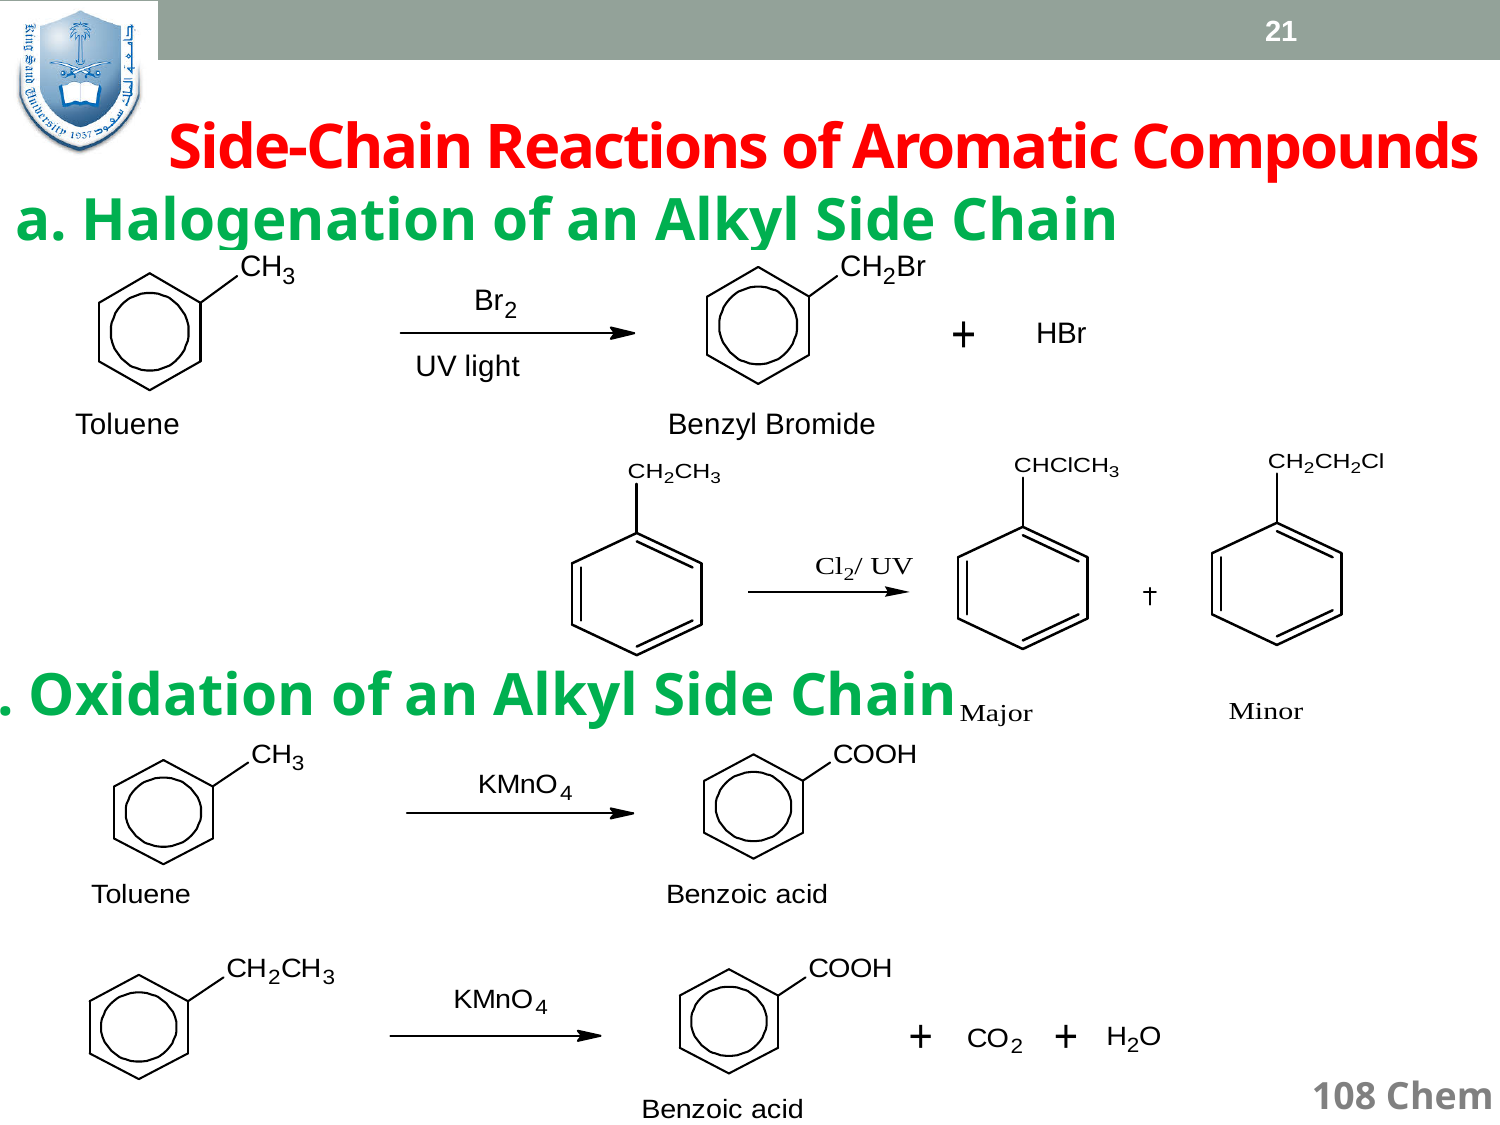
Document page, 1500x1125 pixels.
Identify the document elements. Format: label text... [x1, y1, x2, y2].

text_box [562, 449, 1388, 731]
picture [0, 1, 159, 160]
slide_number 21 [1250, 3, 1425, 57]
text_box 108 Chem [1297, 1064, 1500, 1125]
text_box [87, 739, 1163, 1125]
text_box b. Oxidation of an Alkyl Side Chain [0, 650, 561, 735]
title Side-Chain Reactions of Aromatic Compounds [150, 62, 1500, 225]
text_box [74, 249, 1088, 442]
list a. Halogenation of an Alkyl Side Chain [0, 174, 1350, 308]
